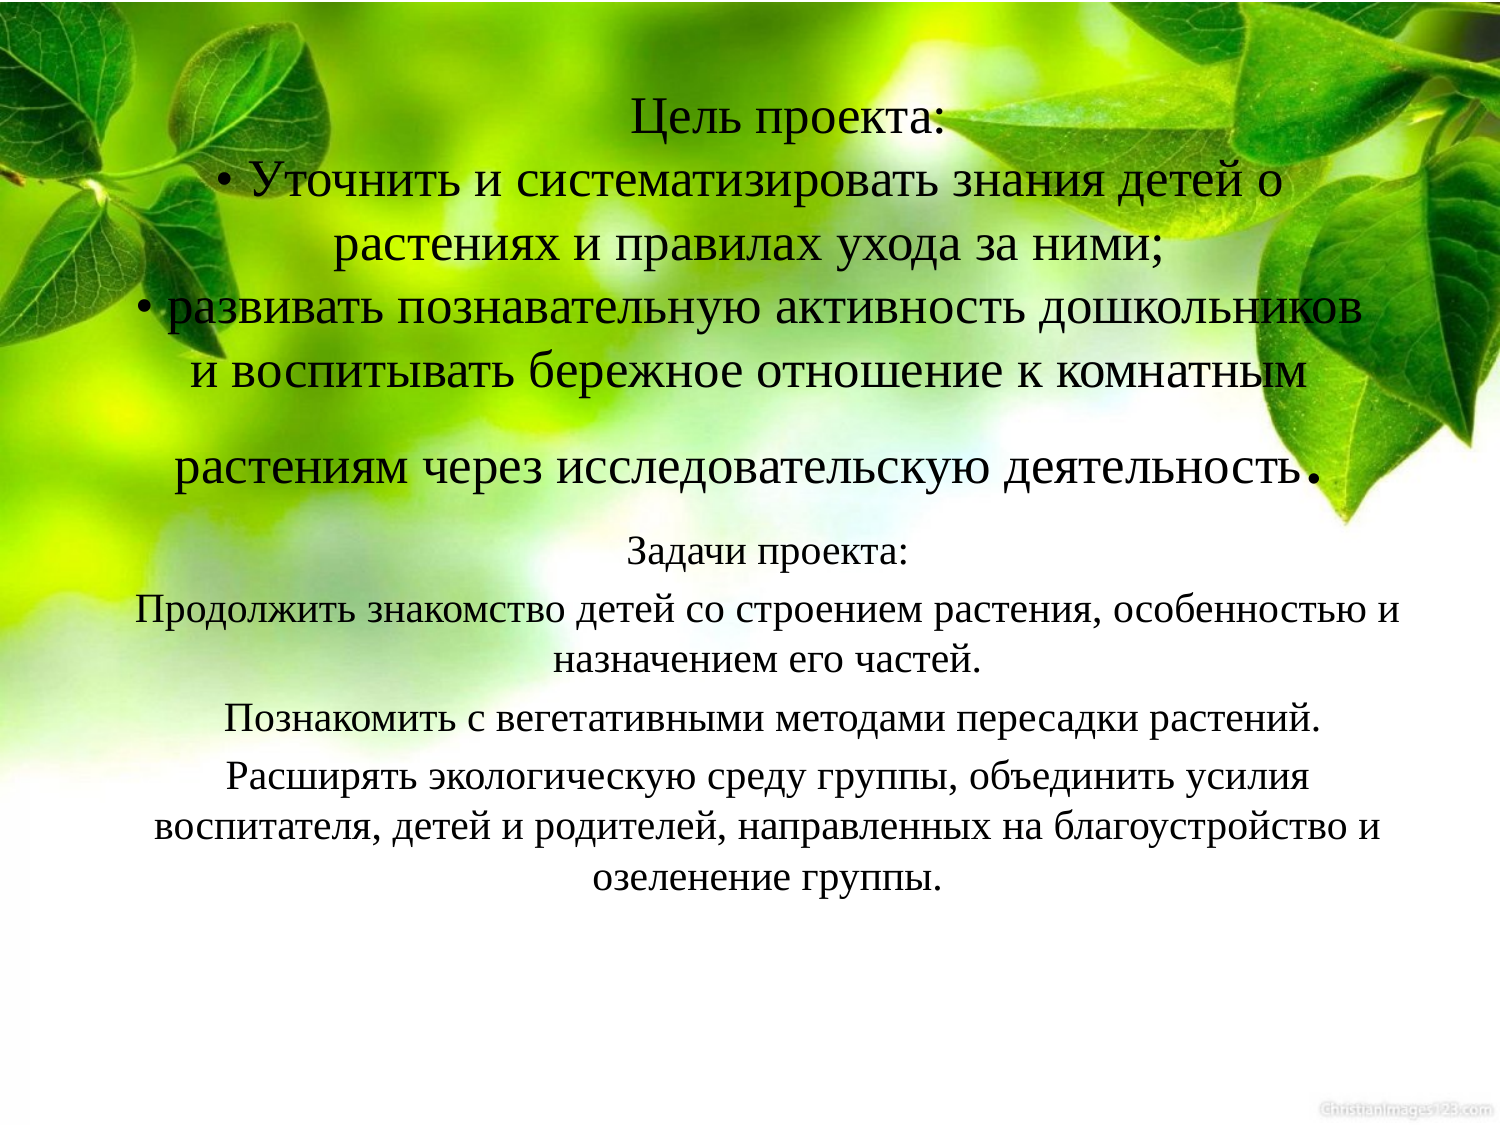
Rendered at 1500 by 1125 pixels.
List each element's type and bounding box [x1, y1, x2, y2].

list [0, 2, 1500, 1125]
